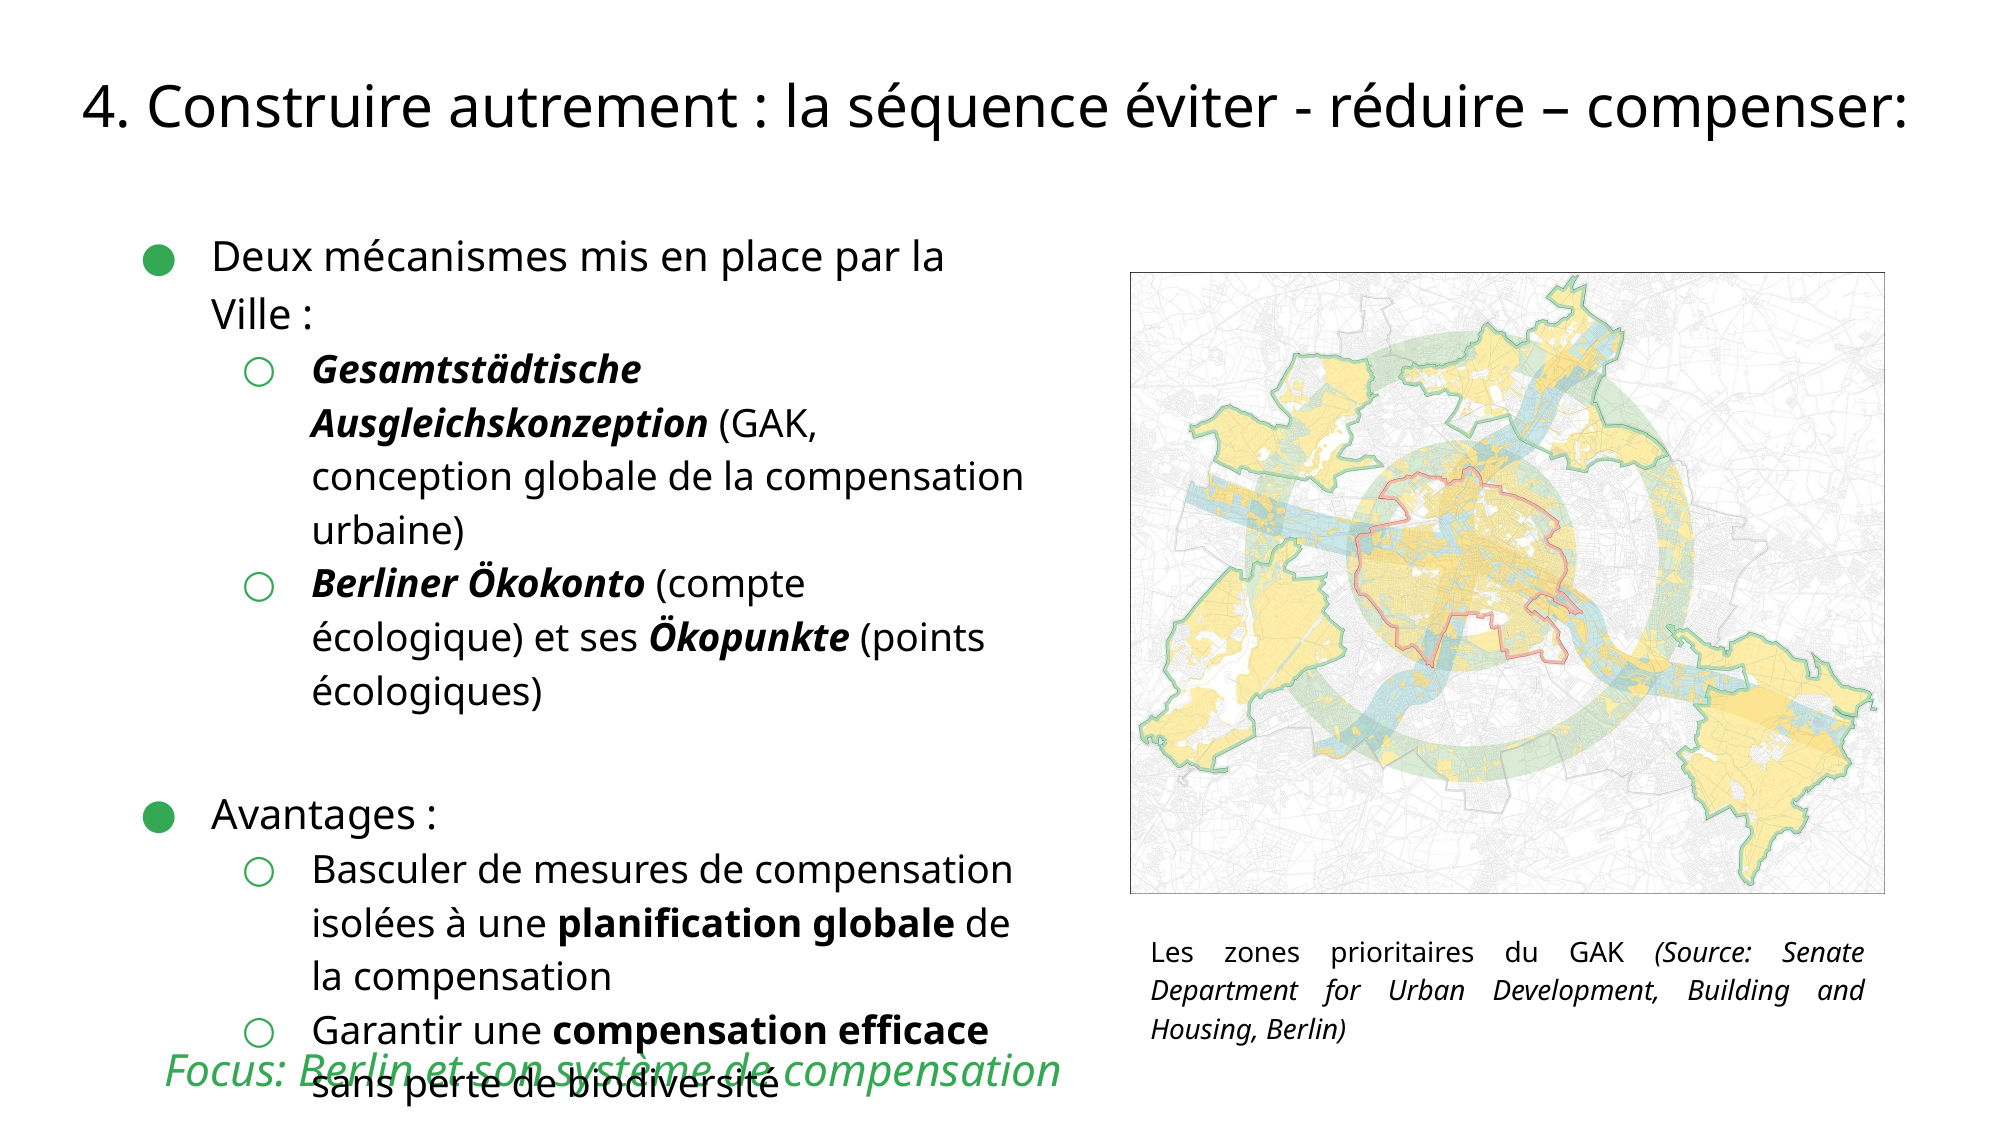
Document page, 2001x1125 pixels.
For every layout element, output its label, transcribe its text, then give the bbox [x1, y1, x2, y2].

text_box 4. Construire autrement : la séquence éviter - réduire – compenser: [62, 49, 2000, 160]
text_box Deux mécanismes mis en place par la Ville : Gesamtstädtische Ausgleichskonzeption (GAK, conception globale de la compensation urbaine) Berliner Ökokonto (compte écologique) et ses Ökopunkte (points écologiques) Avantages : Basculer de mesures de compensation isolées à une planification globale de la compensation Garantir une compensation efficace sans perte de biodiversité [91, 202, 1045, 1125]
text_box Les zones prioritaires du GAK (Source: Senate Department for Urban Development, Building and Housing, Berlin) [1130, 909, 1885, 1065]
text_box Focus: Berlin et son système de compensation [1045, 1022, 1192, 1116]
picture [1130, 271, 1885, 894]
